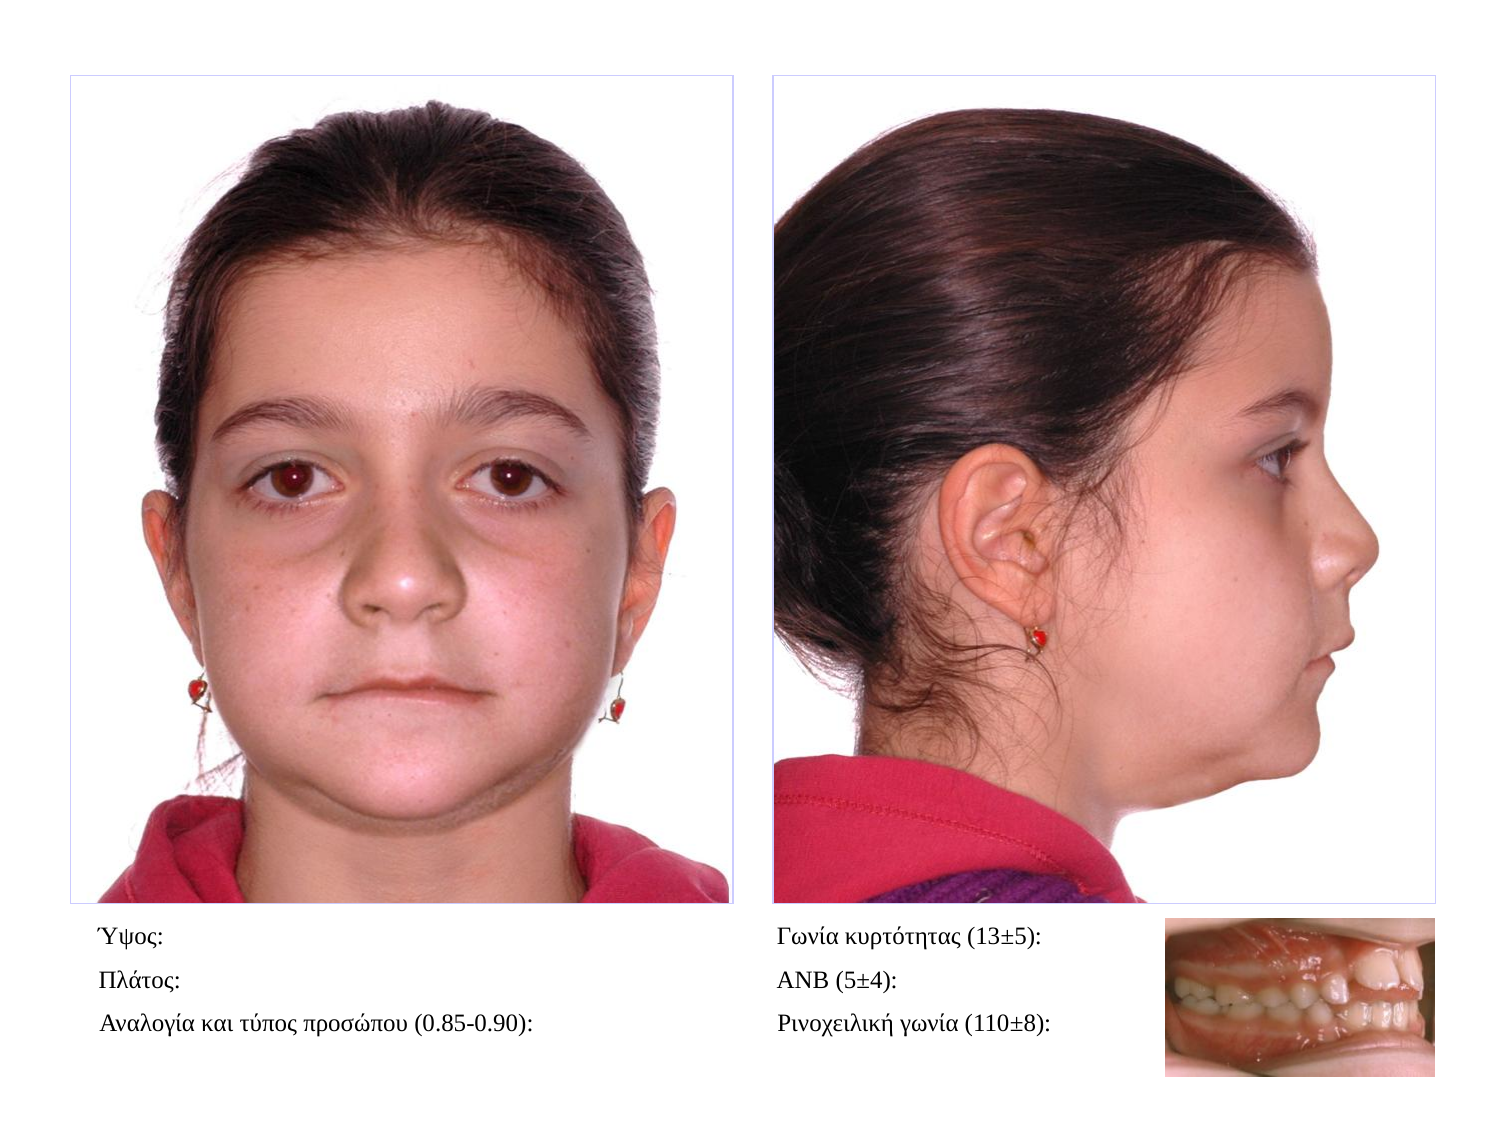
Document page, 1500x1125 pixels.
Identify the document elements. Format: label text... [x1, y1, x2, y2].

text_box Ύψος: [83, 911, 179, 955]
picture [773, 75, 1436, 903]
picture [71, 75, 733, 903]
text_box Αναλογία και τύπος προσώπου (0.85-0.90): [84, 999, 550, 1044]
text_box Πλάτος: [83, 955, 196, 1001]
text_box ΑΝΒ (5±4): [761, 955, 913, 1001]
text_box Γωνία κυρτότητας (13±5): [762, 911, 1058, 957]
text_box Ρινοχειλική γωνία (110±8): [762, 999, 1067, 1044]
picture [1165, 918, 1436, 1077]
